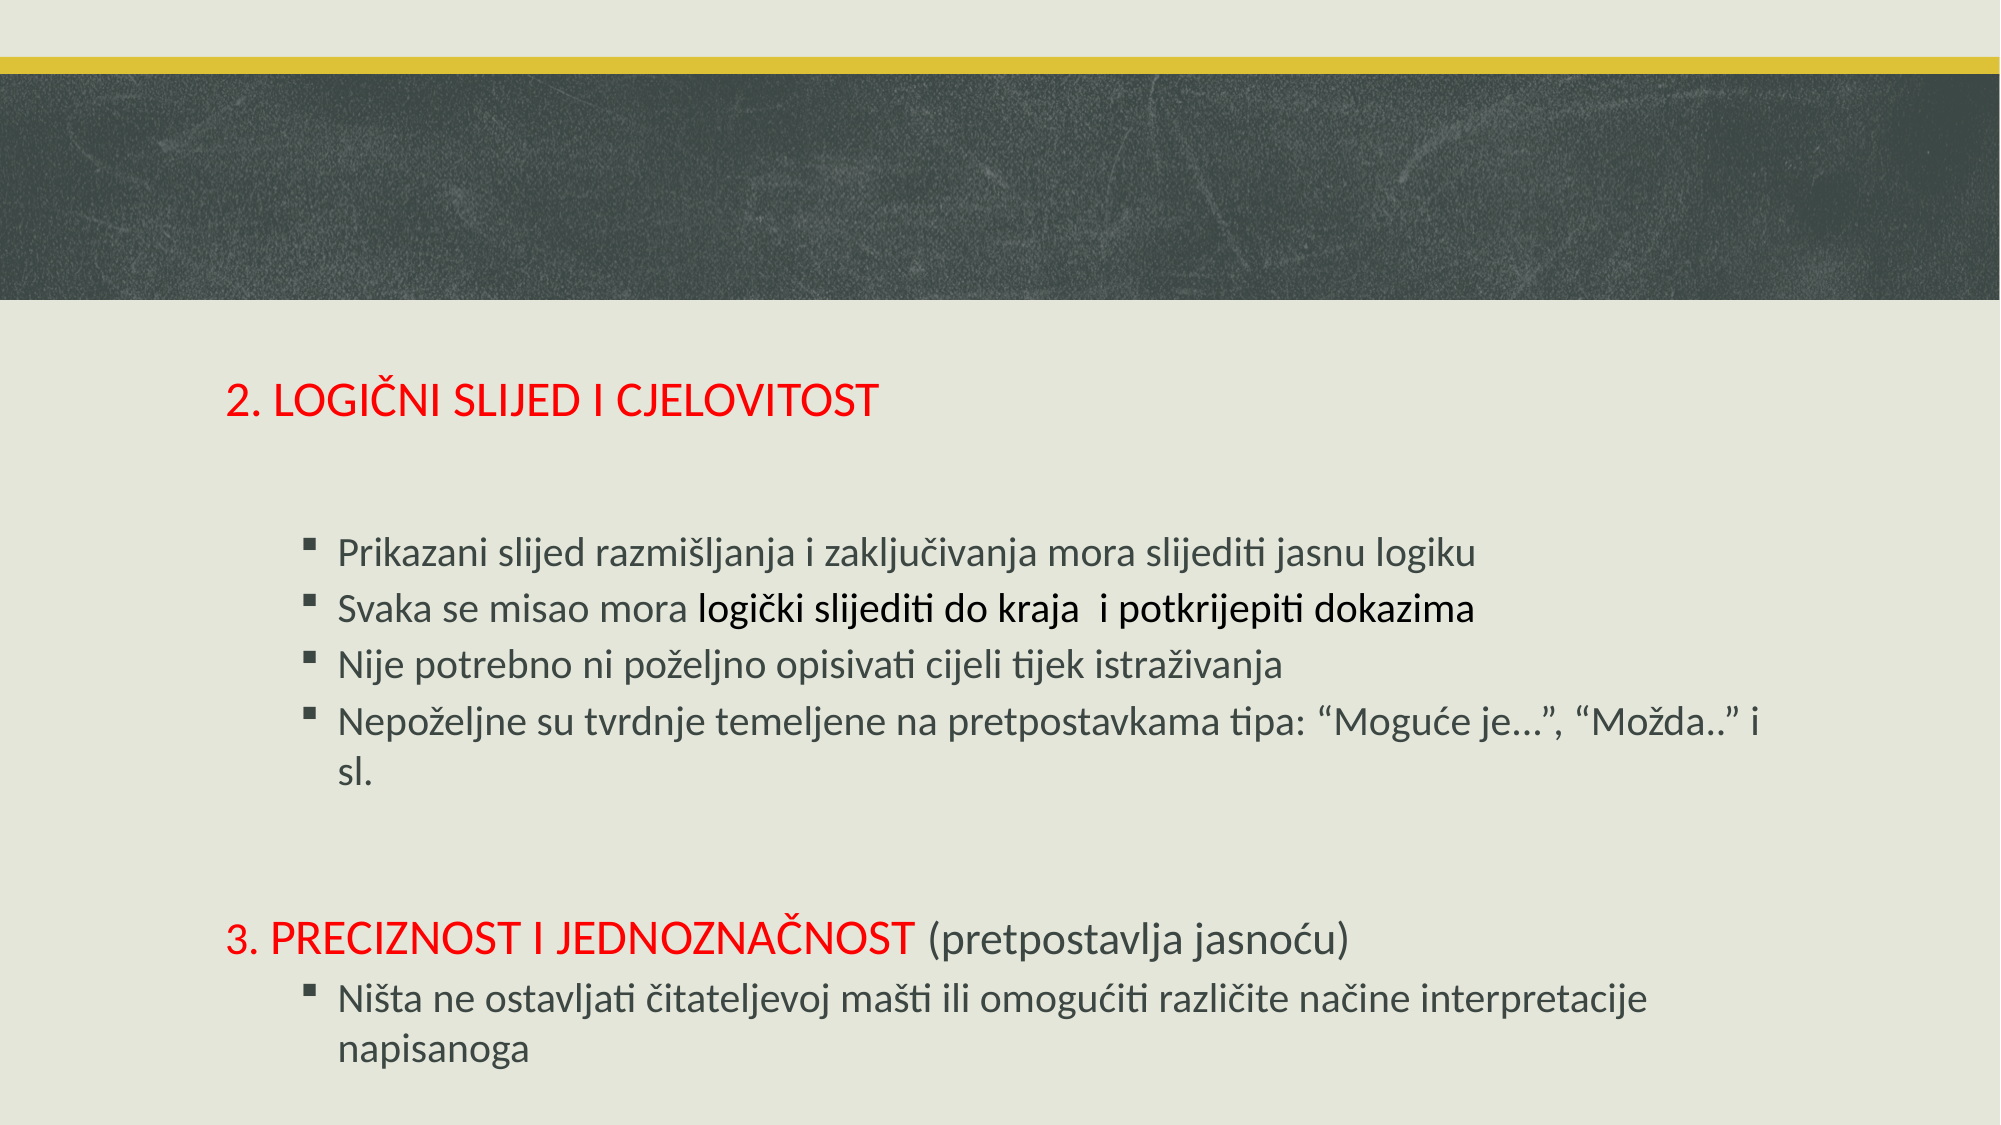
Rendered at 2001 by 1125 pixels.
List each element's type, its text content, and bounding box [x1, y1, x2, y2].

picture [0, 74, 2000, 300]
list 2. LOGIČNI SLIJED I CJELOVITOST Prikazani slijed razmišljanja i zaključivanja mora slijediti jasnu logiku Svaka se misao mora logički slijediti do kraja i potkrijepiti dokazima Nije potrebno ni poželjno opisivati cijeli tijek istraživanja Nepoželjne su tvrdnje temeljene na pretpostavkama tipa: “Moguće je...”, “Možda..” i sl. 3. PRECIZNOST I JEDNOZNAČNOST (pretpostavlja jasnoću) Ništa ne ostavljati čitateljevoj mašti ili omogućiti različite načine interpretacije napisanoga [210, 359, 1790, 1091]
